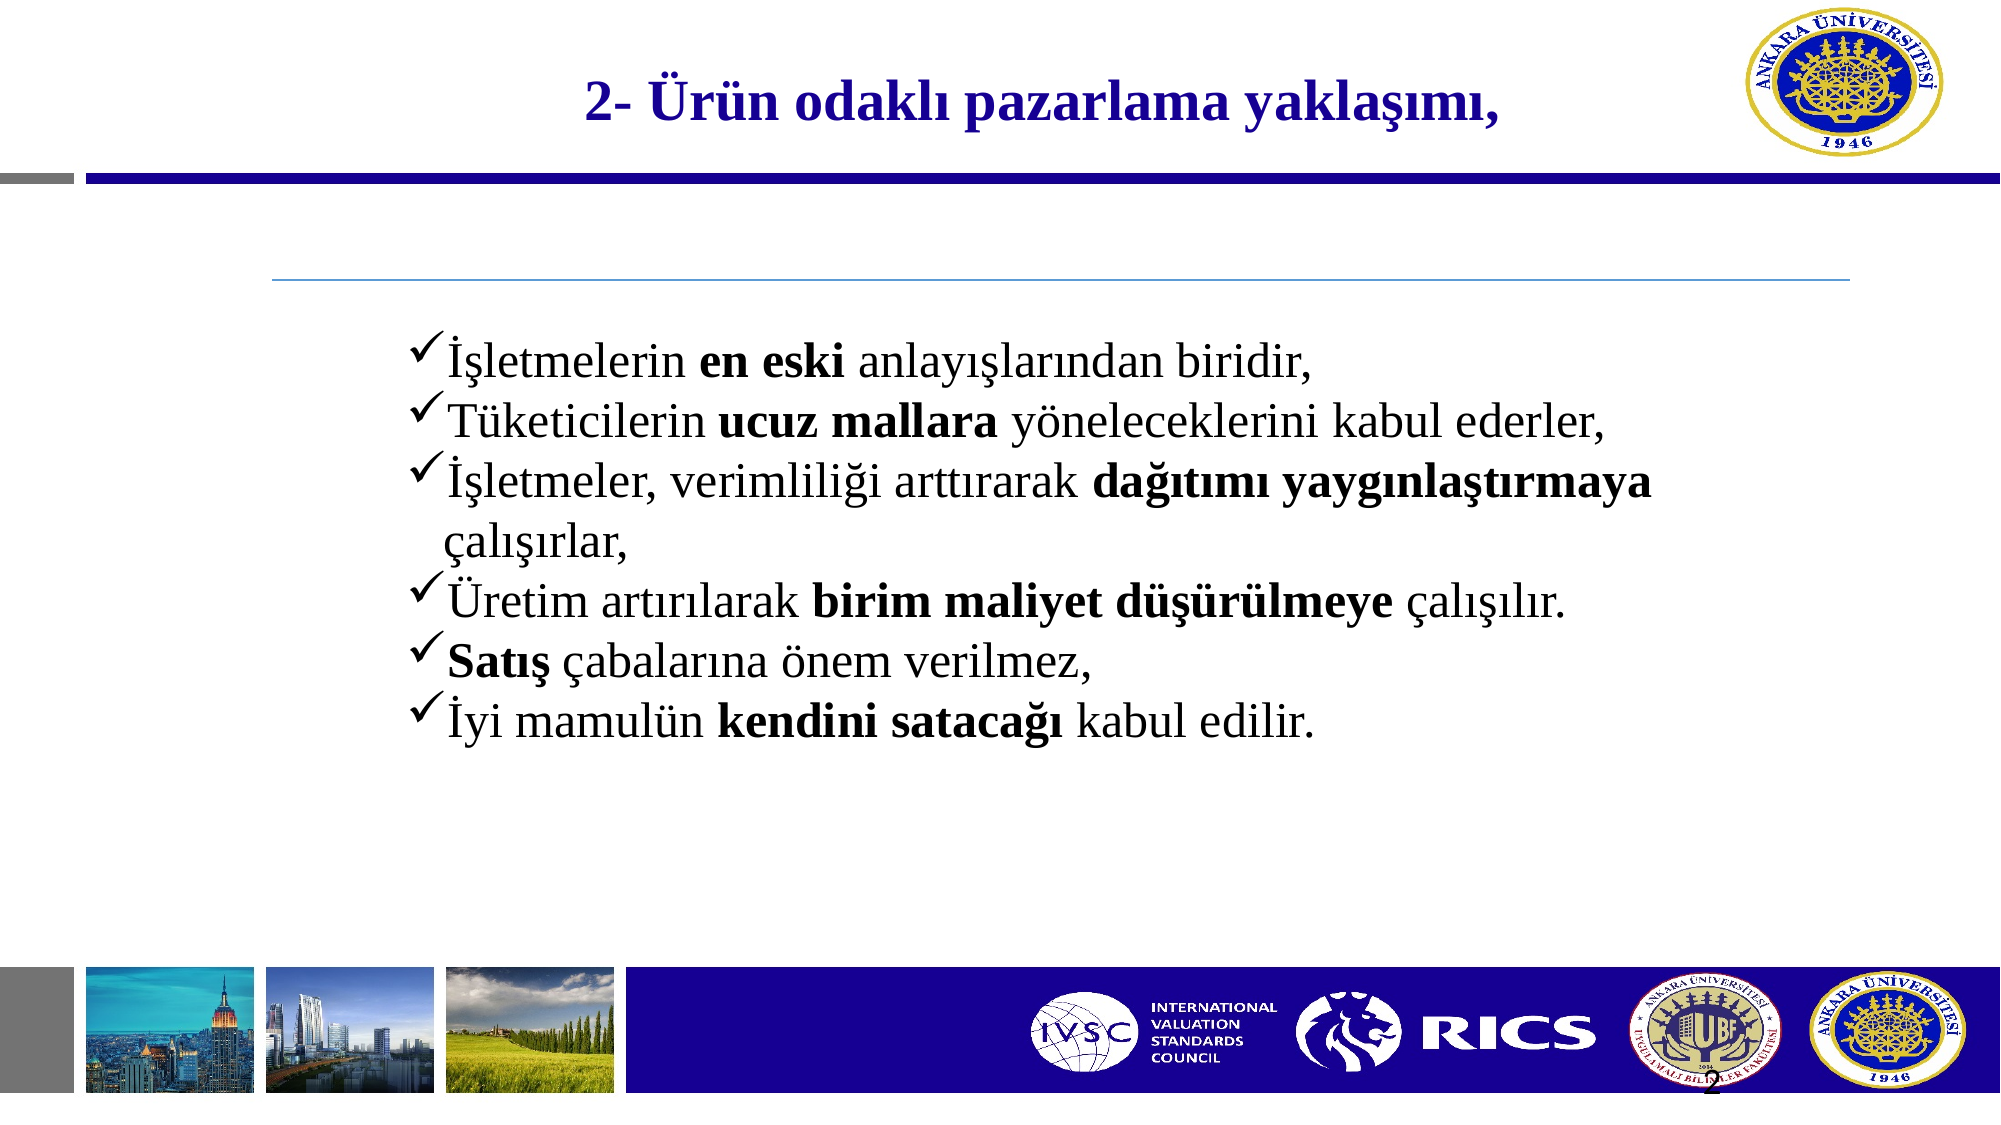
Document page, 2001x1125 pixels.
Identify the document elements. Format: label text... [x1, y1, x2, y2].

slide_number 2 [1687, 1050, 1863, 1096]
title 2- Ürün odaklı pazarlama yaklaşımı, [437, 62, 1647, 161]
list İşletmelerin en eski anlayışlarından biridir, Tüketicilerin ucuz mallara yöneleceklerini kabul ederler, İşletmeler, verimliliği arttırarak dağıtımı yaygınlaştırmaya çalışırlar, Üretim artırılarak birim maliyet düşürülmeye çalışılır. Satış çabalarına önem verilmez, İyi mamulün kendini satacağı kabul edilir. [391, 320, 1778, 825]
picture [0, 0, 2000, 1125]
